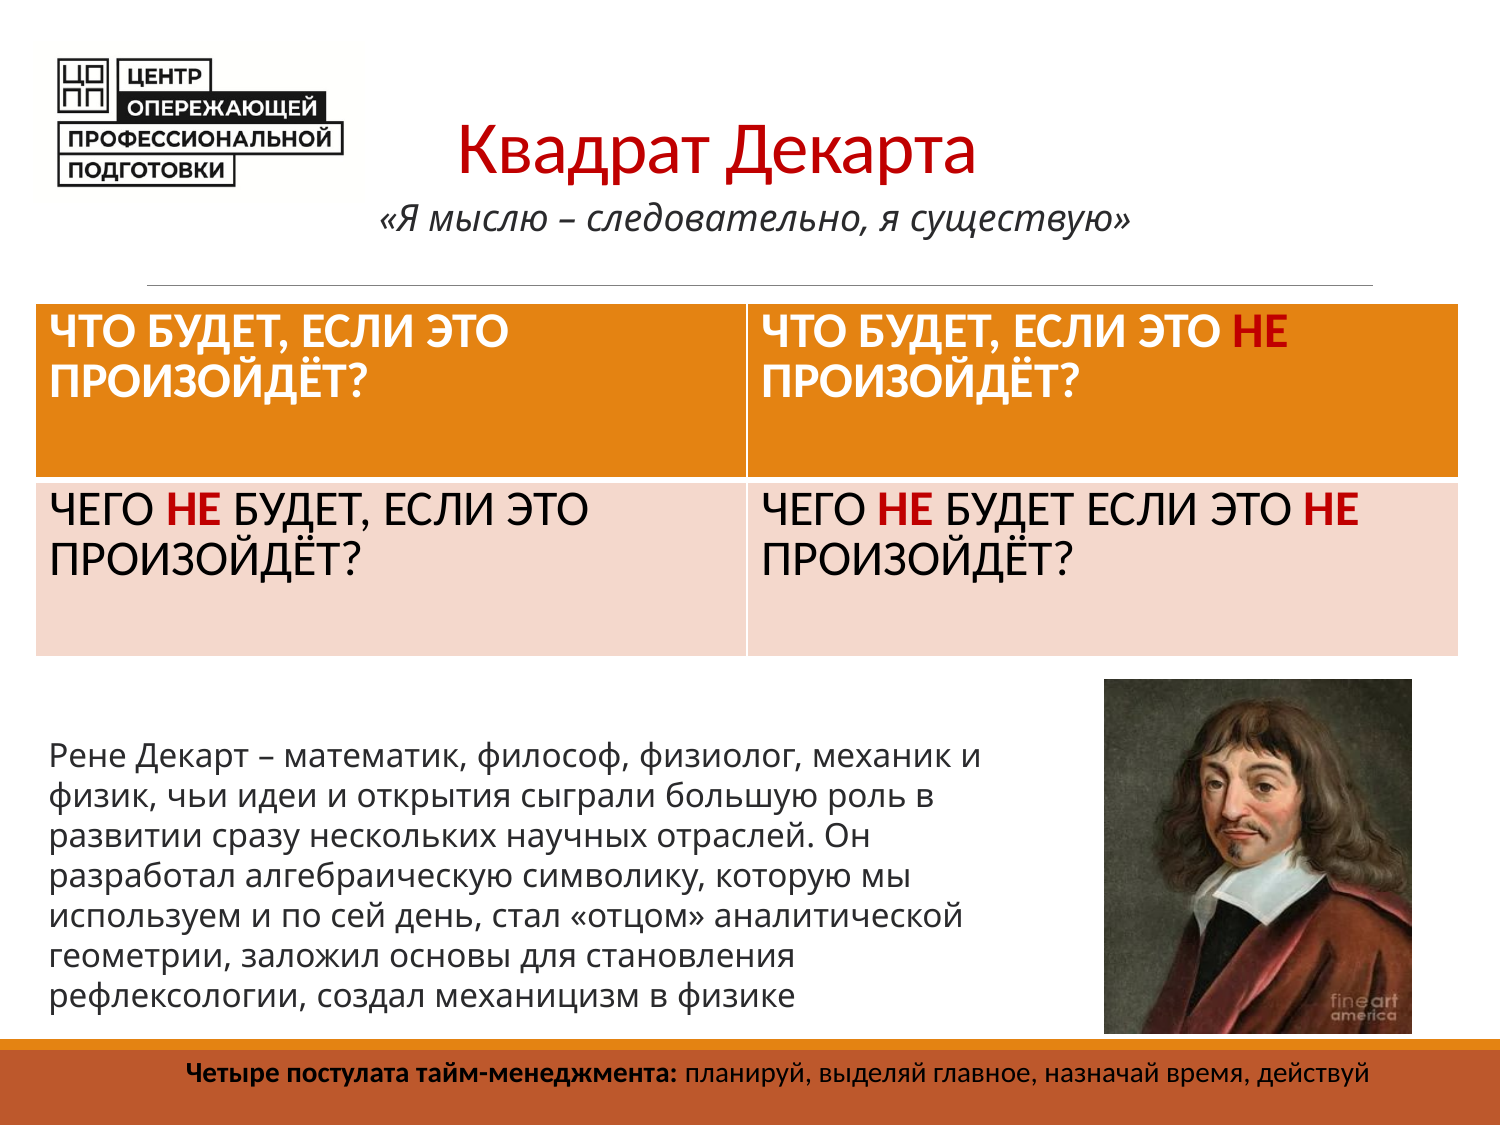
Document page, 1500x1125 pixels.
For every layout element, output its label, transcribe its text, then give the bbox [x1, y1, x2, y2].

picture [1103, 678, 1413, 1034]
table_header ЧТО БУДЕТ, ЕСЛИ ЭТО ПРОИЗОЙДЁТ? [36, 304, 746, 477]
picture [33, 41, 365, 204]
text_box Рене Декарт – математик, философ, физиолог, механик и физик, чьи идеи и открытия сыграли большую роль в развитии сразу нескольких научных отраслей. Он разработал алгебраическую символику, которую мы используем и по сей день, стал «отцом» аналитической геометрии, заложил основы для становления рефлексологии, создал механицизм в физике [33, 727, 1075, 1022]
title Квадрат Декарта [442, 47, 1223, 186]
text_box Четыре постулата тайм-менеджмента: планируй, выделяй главное, назначай время, действуй [171, 1043, 1435, 1096]
table_header ЧТО БУДЕТ, ЕСЛИ ЭТО НЕ ПРОИЗОЙДЁТ? [748, 304, 1458, 477]
table_cell ЧЕГО НЕ БУДЕТ ЕСЛИ ЭТО НЕ ПРОИЗОЙДЁТ? [748, 483, 1458, 656]
text_box «Я мыслю – следовательно, я существую» [364, 186, 1365, 247]
table_cell ЧЕГО НЕ БУДЕТ, ЕСЛИ ЭТО ПРОИЗОЙДЁТ? [36, 483, 746, 656]
